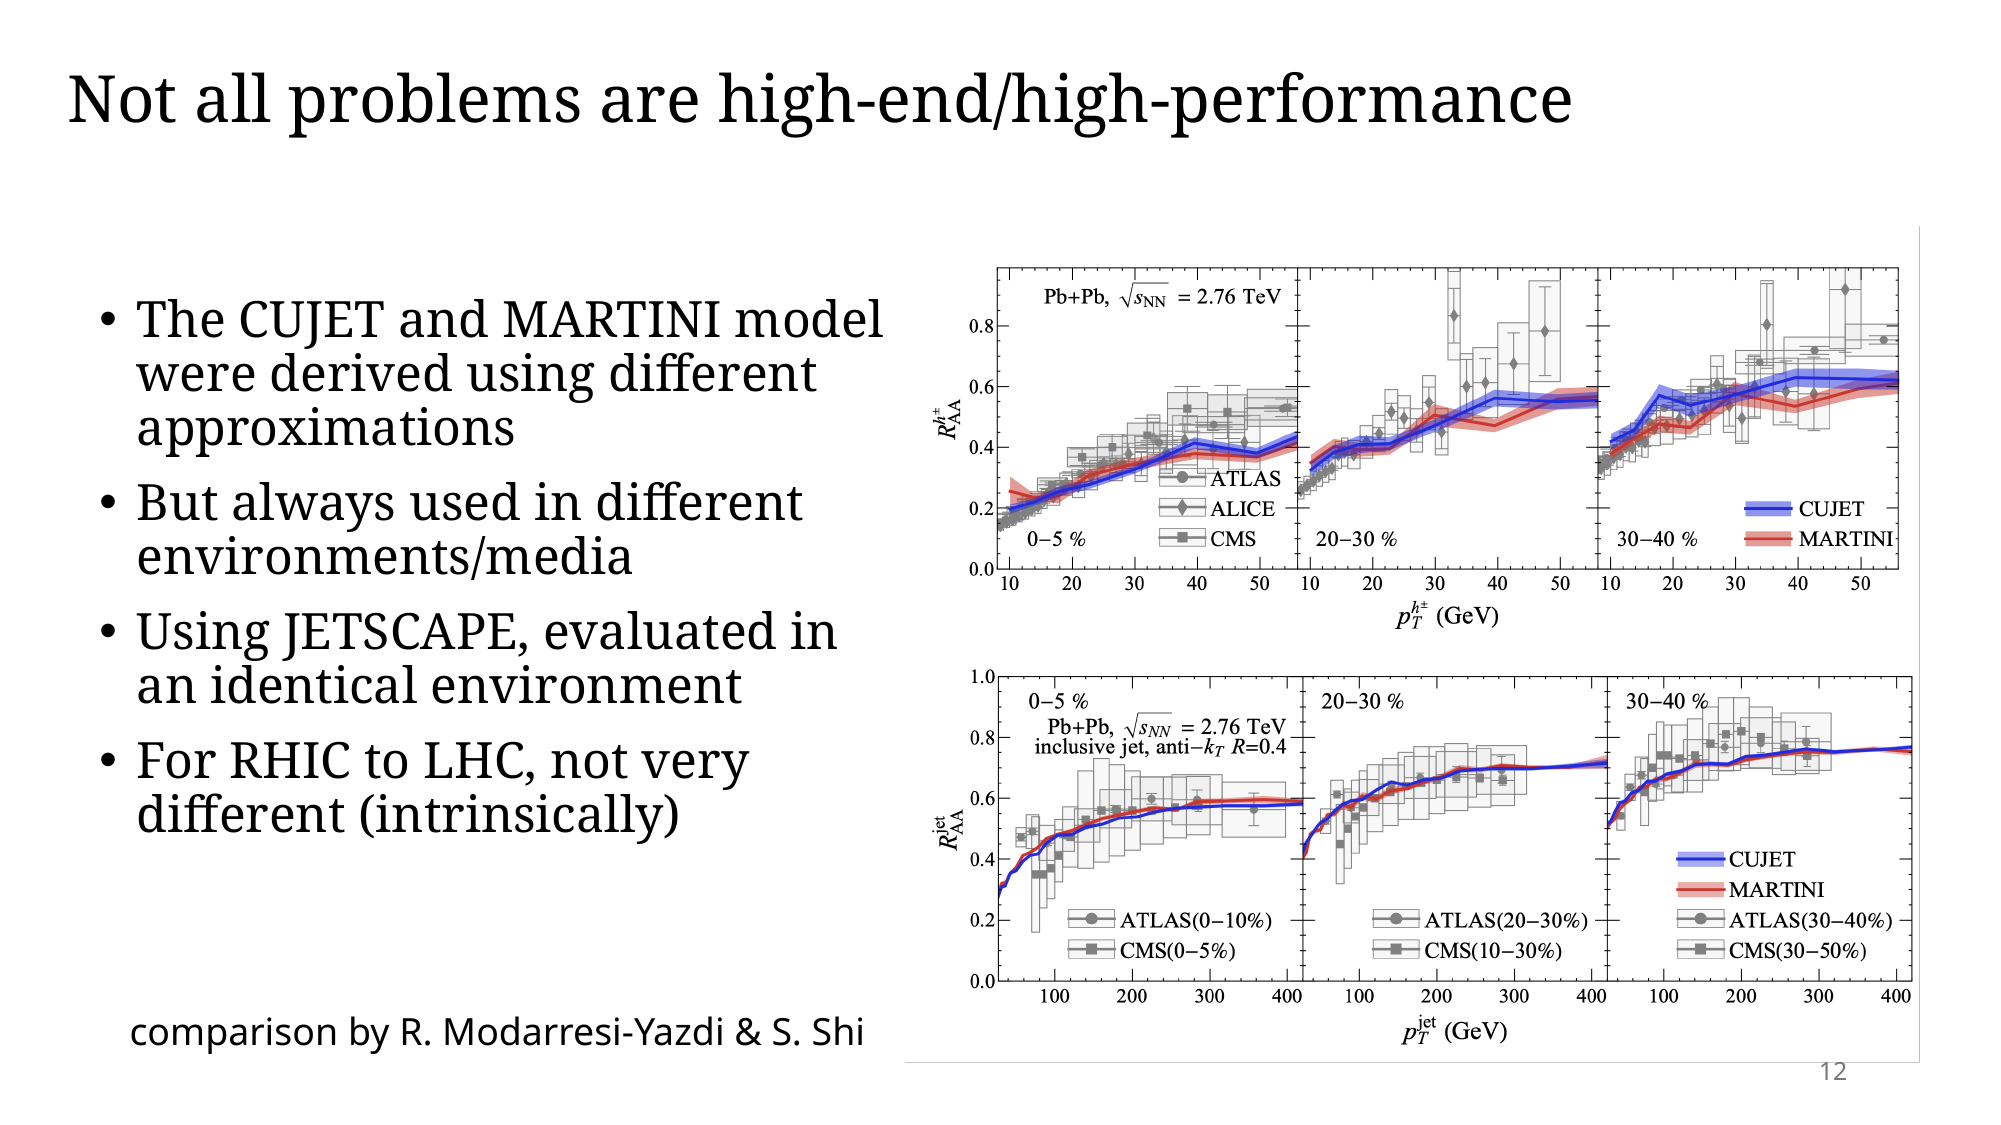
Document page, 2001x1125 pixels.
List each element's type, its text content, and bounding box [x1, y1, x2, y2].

title Not all problems are high-end/high-performance [52, 38, 1947, 164]
picture [903, 224, 1932, 1063]
slide_number 12 [1412, 1063, 1863, 1103]
list The CUJET and MARTINI model were derived using different approximations But always used in different environments/media Using JETSCAPE, evaluated in an identical environment For RHIC to LHC, not very different (intrinsically) [84, 287, 903, 1001]
text_box comparison by R. Modarresi-Yazdi & S. Shi [114, 1000, 881, 1061]
